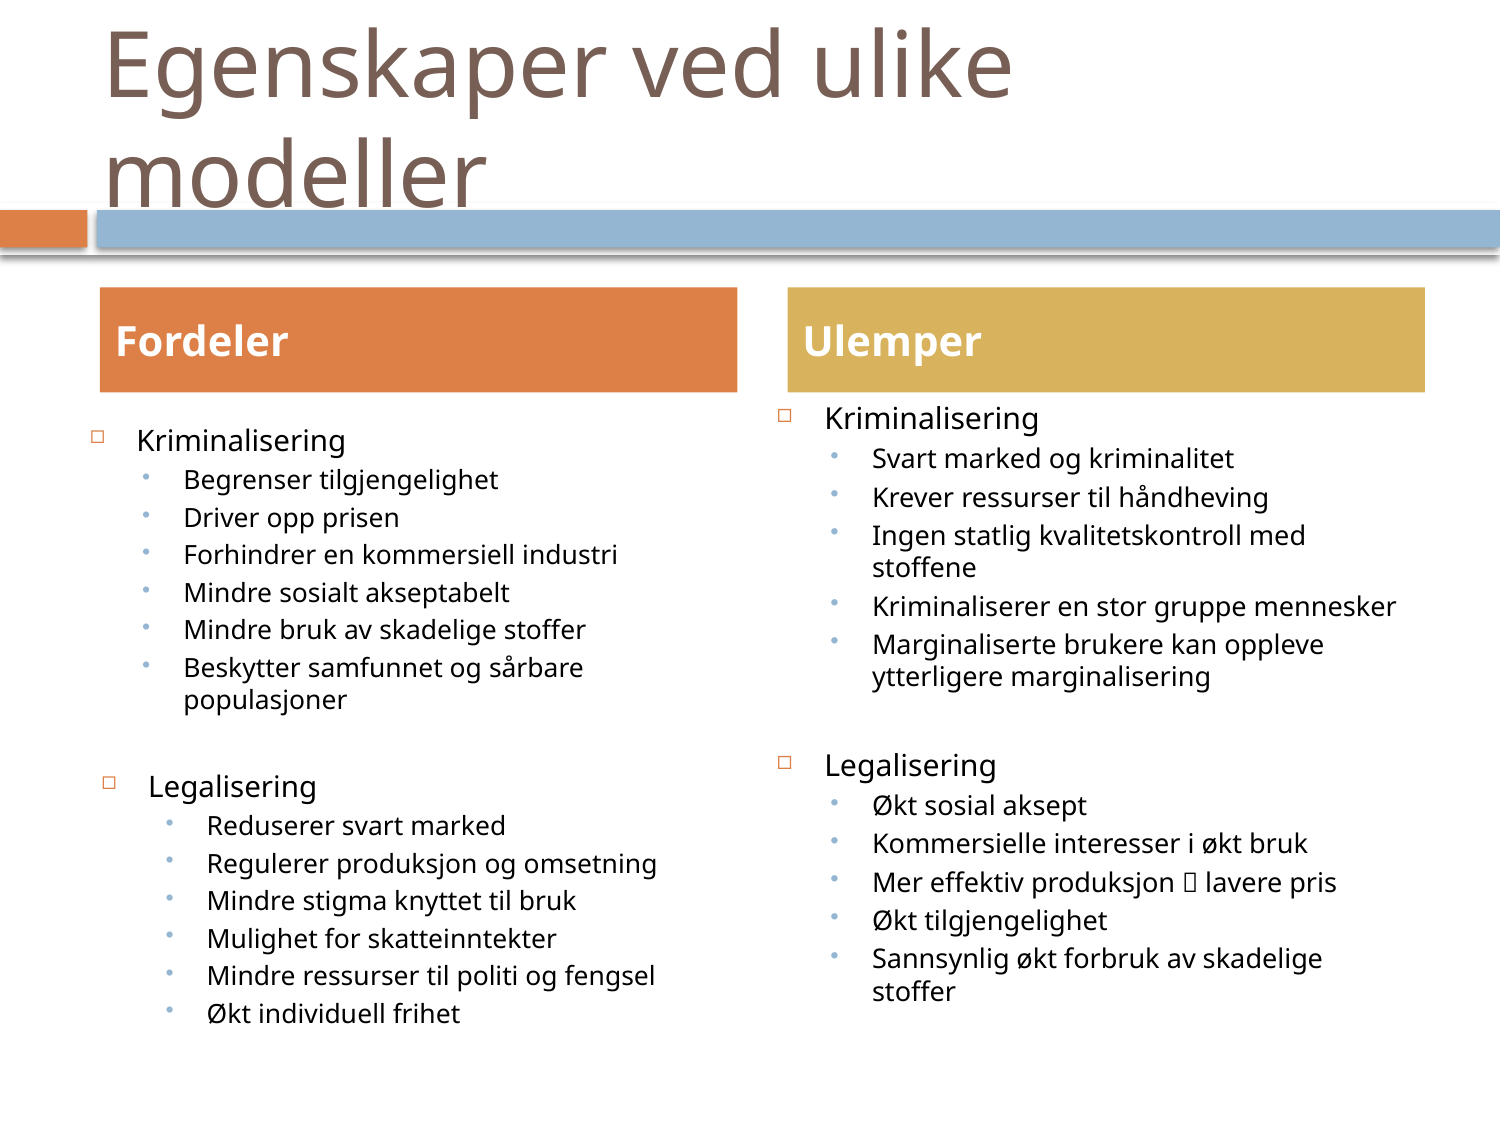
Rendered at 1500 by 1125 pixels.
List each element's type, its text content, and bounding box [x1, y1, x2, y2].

list Fordeler [99, 287, 738, 393]
list Kriminalisering Svart marked og kriminalitet Krever ressurser til håndheving Ingen statlig kvalitetskontroll med stoffene Kriminaliserer en stor gruppe mennesker Marginaliserte brukere kan oppleve ytterligere marginalisering Legalisering Økt sosial aksept Kommersielle interesser i økt bruk Mer effektiv produksjon  lavere pris Økt tilgjengelighet Sannsynlig økt forbruk av skadelige stoffer [761, 392, 1425, 1044]
title Egenskaper ved ulike modeller [87, 44, 1425, 188]
list Ulemper [787, 287, 1425, 393]
list Kriminalisering Begrenser tilgjengelighet Driver opp prisen Forhindrer en kommersiell industri Mindre sosialt akseptabelt Mindre bruk av skadelige stoffer Beskytter samfunnet og sårbare populasjoner Legalisering Reduserer svart marked Regulerer produksjon og omsetning Mindre stigma knyttet til bruk Mulighet for skatteinntekter Mindre ressurser til politi og fengsel Økt individuell frihet [75, 414, 738, 1044]
